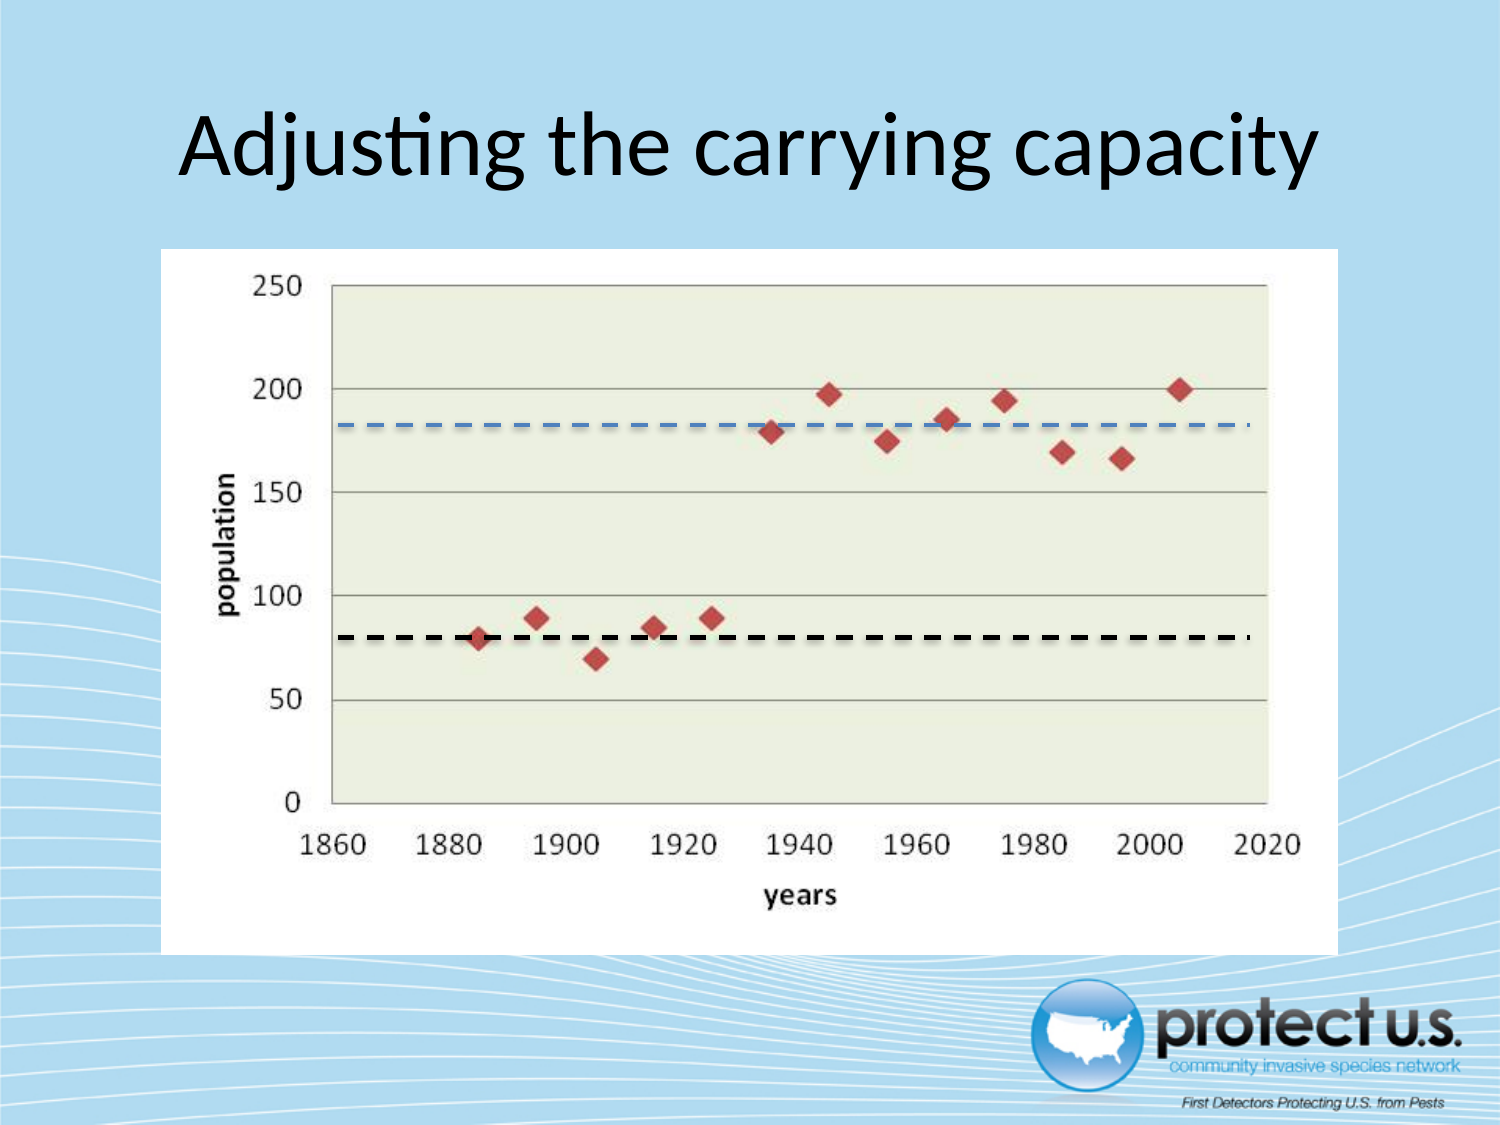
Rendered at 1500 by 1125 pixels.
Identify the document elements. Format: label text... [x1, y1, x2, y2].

picture [0, 0, 1500, 1125]
title Adjusting the carrying capacity [75, 45, 1425, 233]
